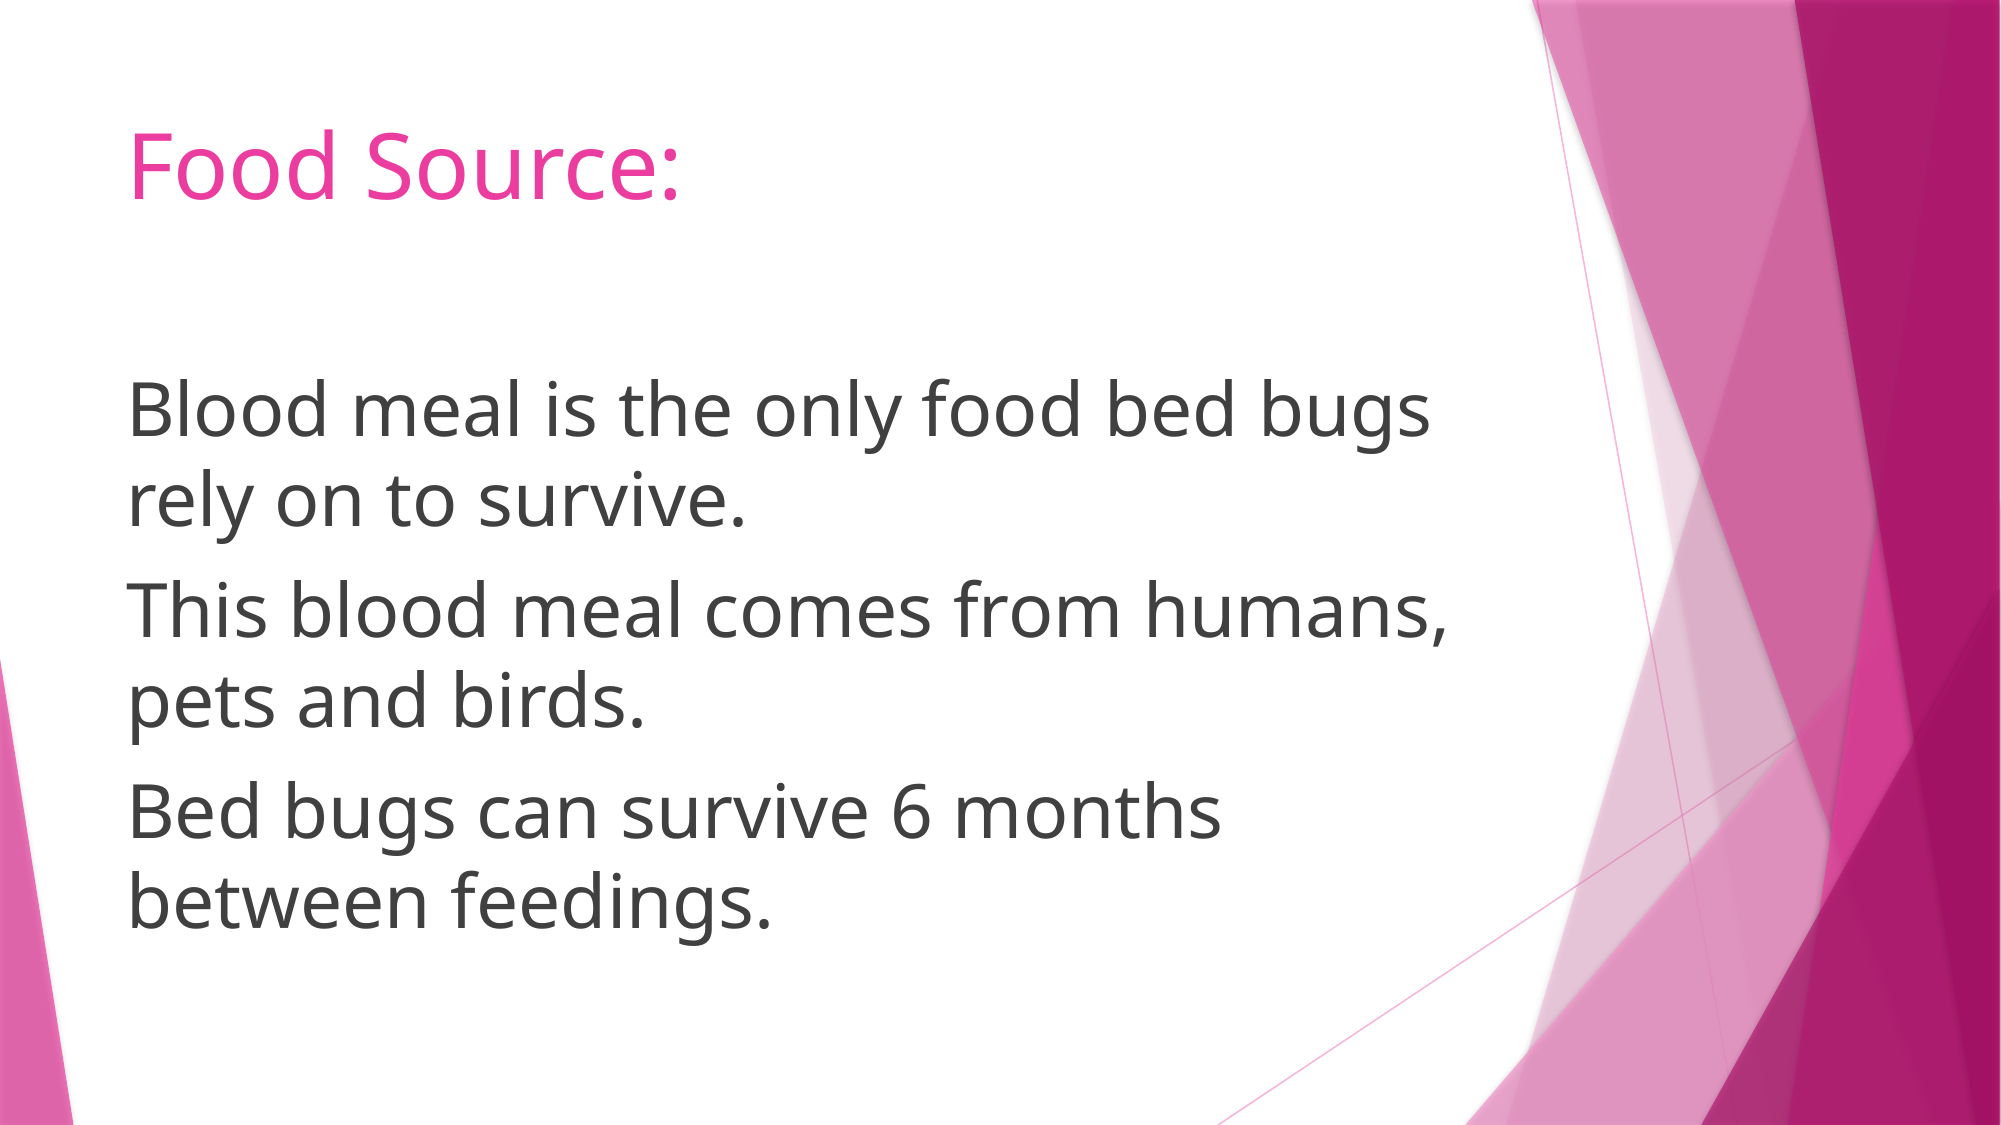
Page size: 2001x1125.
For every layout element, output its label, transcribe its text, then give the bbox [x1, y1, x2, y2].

title Food Source: [111, 99, 1522, 317]
list Blood meal is the only food bed bugs rely on to survive. This blood meal comes from humans, pets and birds. Bed bugs can survive 6 months between feedings. [111, 354, 1522, 992]
